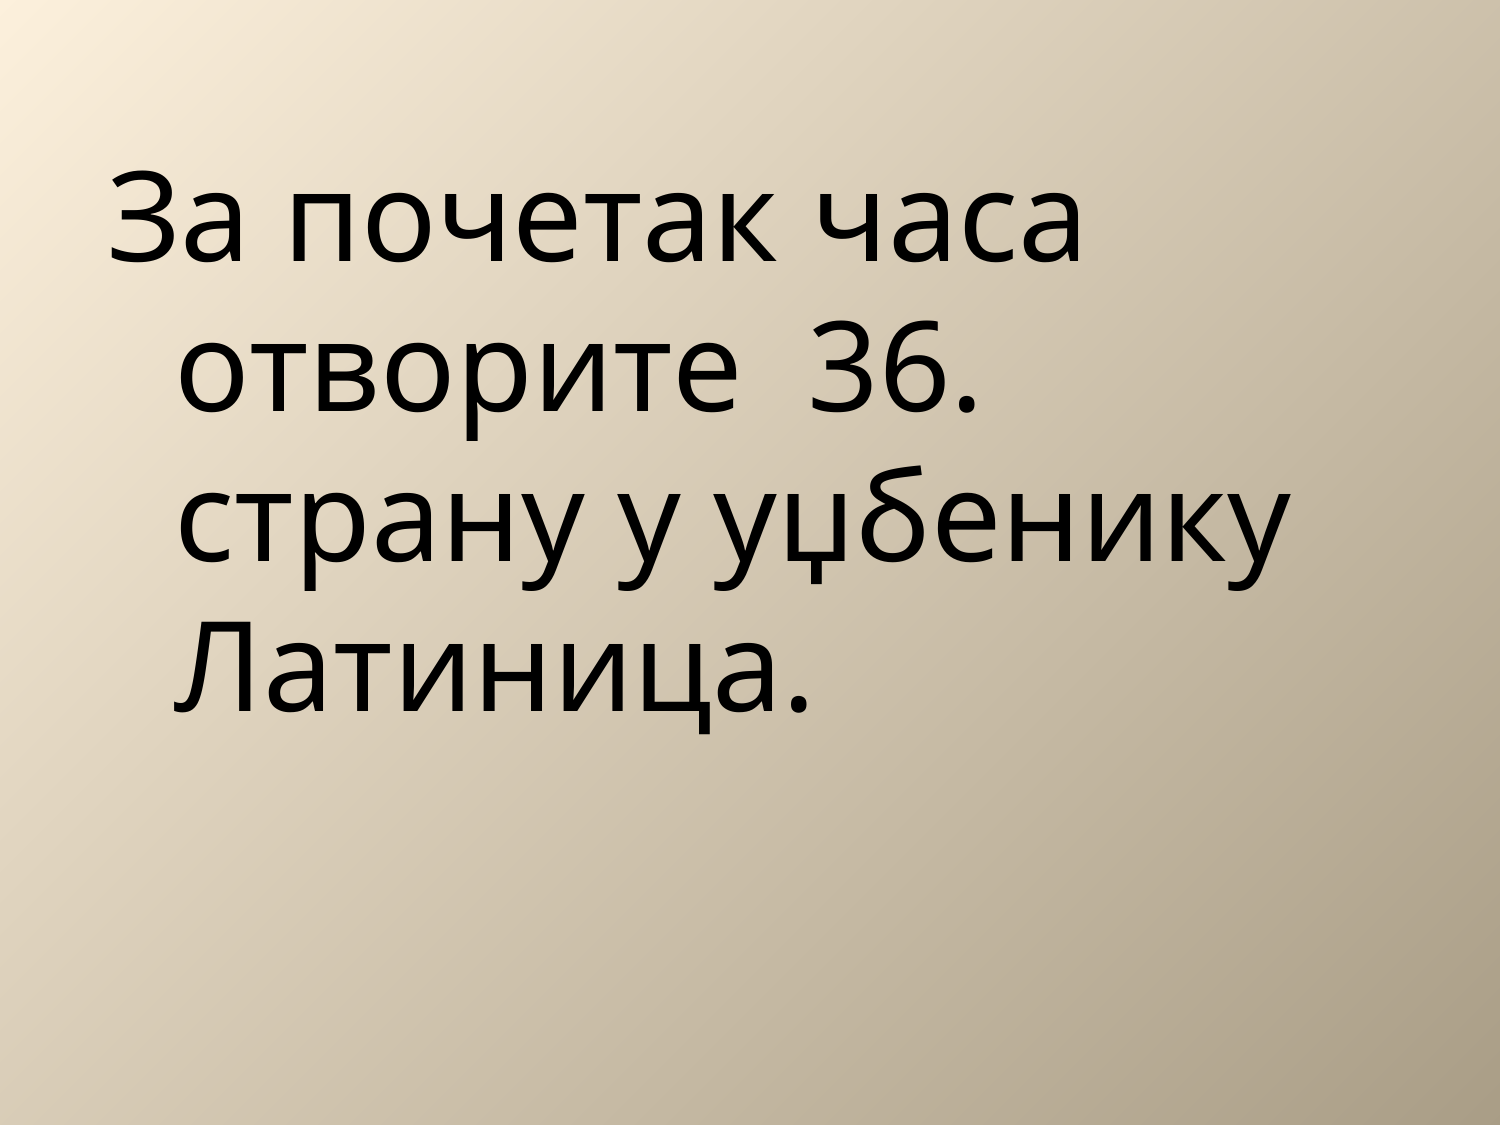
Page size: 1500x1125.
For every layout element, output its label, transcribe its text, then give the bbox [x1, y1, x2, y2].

list За почетак часа отворите 36. страну у уџбенику Латиница. [70, 128, 1421, 1032]
